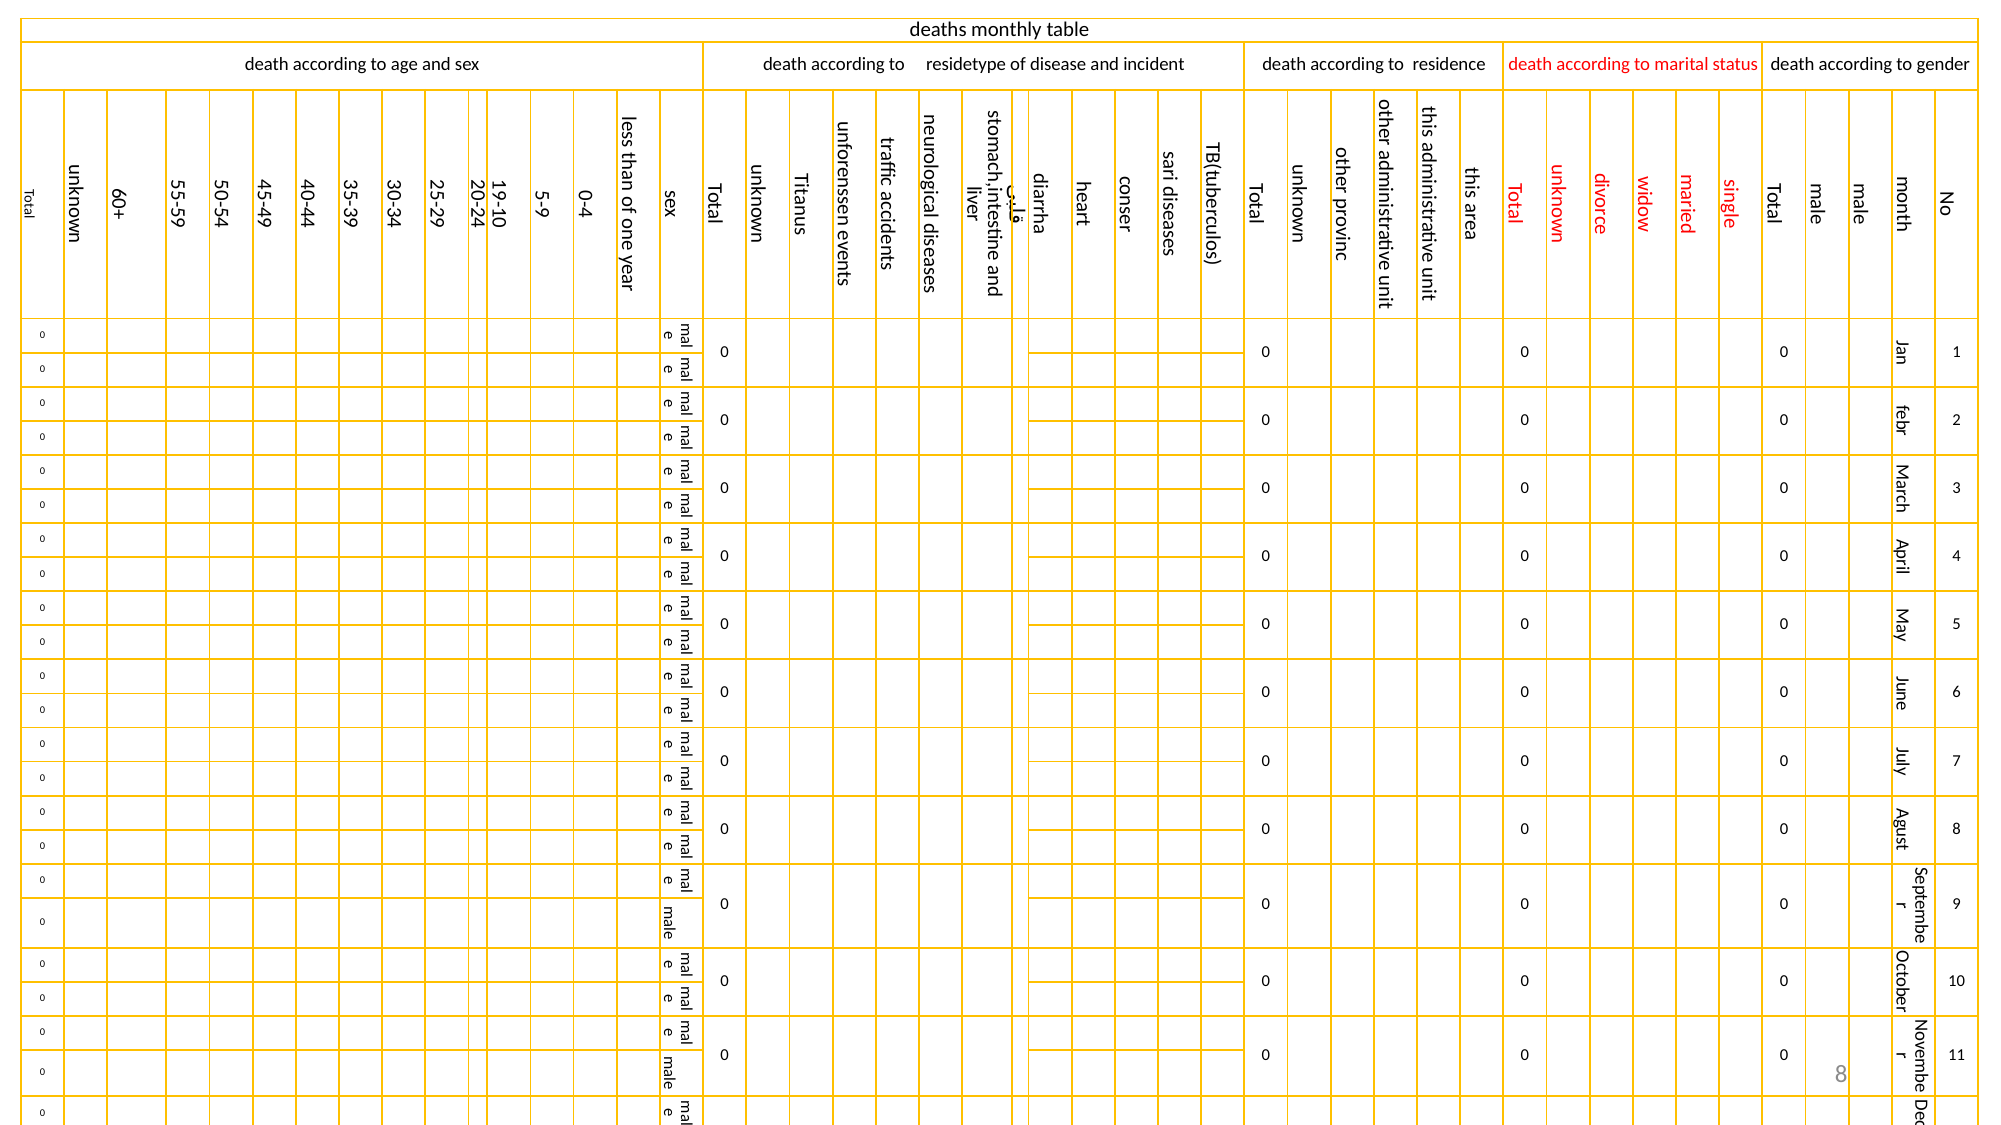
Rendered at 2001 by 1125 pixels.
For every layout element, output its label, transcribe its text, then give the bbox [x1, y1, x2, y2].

table_cell 5 [1936, 592, 1977, 658]
table_cell [108, 899, 165, 947]
table_cell [1029, 592, 1071, 624]
table_cell [1202, 1017, 1243, 1049]
table_cell 0 [22, 1051, 63, 1095]
table_cell 0-4 [574, 91, 616, 318]
table_cell [340, 1097, 381, 1125]
table_cell 11 [1936, 1017, 1977, 1095]
table_cell male [661, 1097, 702, 1125]
table_cell [1720, 319, 1761, 386]
table_cell [1288, 660, 1330, 727]
table_cell 0 [704, 524, 745, 590]
table_cell [920, 388, 961, 454]
table_cell [65, 388, 106, 420]
table_cell [469, 1097, 486, 1125]
table_cell [834, 728, 875, 795]
table_cell [1013, 524, 1028, 590]
table_cell [167, 422, 209, 454]
table_cell sex [661, 91, 702, 318]
table_cell [747, 728, 789, 795]
table_cell this administrative unit [1418, 91, 1459, 318]
table_cell this area [1461, 91, 1502, 318]
table_cell 0 [1245, 865, 1287, 947]
table_cell [1634, 728, 1675, 795]
table_cell [618, 762, 659, 795]
table_cell [1116, 319, 1157, 352]
table_cell [1547, 524, 1589, 590]
table_cell [383, 983, 424, 1015]
table_cell [1073, 319, 1114, 352]
table_cell [1677, 1097, 1718, 1125]
table_cell [618, 1051, 659, 1095]
table_cell [1677, 660, 1718, 727]
table_cell [1547, 388, 1589, 454]
table_cell [488, 456, 530, 488]
table_cell [1375, 1097, 1416, 1125]
table_cell 0 [1504, 388, 1546, 454]
table_cell [1116, 694, 1157, 727]
table_cell [920, 319, 961, 386]
table_cell [1591, 1097, 1632, 1125]
table_cell [790, 592, 832, 658]
table_cell 0 [1245, 592, 1287, 658]
table_cell [1159, 694, 1200, 727]
table_cell [1634, 1017, 1675, 1095]
table_cell 0 [22, 660, 63, 693]
table_cell [1720, 797, 1761, 863]
table_cell [1332, 524, 1373, 590]
table_cell April [1893, 524, 1934, 590]
table_cell [1461, 456, 1502, 522]
table_cell 0 [1504, 797, 1546, 863]
table_cell less than of one year [618, 91, 659, 318]
table_cell [1720, 660, 1761, 727]
table_cell sari diseases [1159, 91, 1200, 318]
table_cell [963, 319, 1011, 386]
table_cell 0 [1763, 949, 1805, 1015]
table_cell [834, 524, 875, 590]
table_cell [877, 728, 918, 795]
table_cell [383, 728, 424, 761]
table_cell [65, 456, 106, 488]
table_cell 0 [1504, 592, 1546, 658]
table_cell [1720, 865, 1761, 947]
table_cell [254, 983, 295, 1015]
table_cell [1202, 831, 1243, 863]
table_cell [1116, 490, 1157, 522]
table_cell 0 [22, 762, 63, 795]
table_cell [790, 865, 832, 947]
table_cell [210, 865, 252, 897]
table_cell [1029, 899, 1071, 947]
table_cell [65, 1017, 106, 1049]
table_cell [340, 388, 381, 420]
table_cell [426, 660, 468, 693]
table_cell [426, 558, 468, 590]
table_cell قلبی [1013, 91, 1028, 318]
table_cell male [661, 949, 702, 981]
table_cell death according to age and sex [22, 43, 702, 89]
table_cell [1418, 388, 1459, 454]
table_cell May [1893, 592, 1934, 658]
table_cell [1202, 388, 1243, 420]
table_cell [65, 1097, 106, 1125]
table_cell [747, 388, 789, 454]
table_cell [1073, 592, 1114, 624]
table_cell [790, 1097, 832, 1125]
table_cell [531, 949, 573, 981]
table_cell [618, 865, 659, 897]
table_cell [254, 558, 295, 590]
table_cell [254, 1051, 295, 1095]
table_cell [65, 626, 106, 658]
table_cell 0 [704, 388, 745, 454]
table_cell [920, 524, 961, 590]
table_cell [1806, 1097, 1848, 1125]
table_cell [340, 456, 381, 488]
table_cell [210, 949, 252, 981]
table_cell [574, 626, 616, 658]
table_cell [1461, 1097, 1502, 1125]
table_cell [210, 1097, 252, 1125]
table_cell [1029, 660, 1071, 693]
table_cell [531, 456, 573, 488]
table_cell [210, 694, 252, 727]
table_cell [254, 831, 295, 863]
table_cell [1720, 949, 1761, 1015]
table_cell [531, 1017, 573, 1049]
table_cell [488, 524, 530, 556]
table_cell [383, 524, 424, 556]
table_cell male [661, 797, 702, 829]
table_cell [877, 388, 918, 454]
table_cell [1850, 949, 1891, 1015]
table_cell [1591, 728, 1632, 795]
table_cell [1591, 660, 1632, 727]
table_cell [1202, 422, 1243, 454]
table_cell [469, 319, 486, 352]
table_cell [1677, 456, 1718, 522]
table_cell [1073, 660, 1114, 693]
table_cell October [1893, 949, 1934, 1015]
table_cell 0 [22, 694, 63, 727]
table_cell [167, 592, 209, 624]
table_cell [426, 983, 468, 1015]
table_cell [1720, 456, 1761, 522]
table_cell month [1893, 91, 1934, 318]
table_cell [1202, 1097, 1243, 1125]
table_cell [488, 899, 530, 947]
table_cell [618, 949, 659, 981]
table_cell male [661, 762, 702, 795]
table_cell [1591, 865, 1632, 947]
table_cell [297, 422, 338, 454]
table_cell [488, 694, 530, 727]
table_cell [65, 354, 106, 386]
table_cell [1591, 949, 1632, 1015]
table_cell [383, 422, 424, 454]
table_cell [1461, 949, 1502, 1015]
table_cell [574, 831, 616, 863]
table_cell [618, 831, 659, 863]
table_cell [167, 524, 209, 556]
table_cell [1202, 865, 1243, 897]
table_cell 0 [22, 899, 63, 947]
table_cell [469, 694, 486, 727]
table_cell 0 [1245, 728, 1287, 795]
table_cell [1375, 456, 1416, 522]
table_cell December [1893, 1097, 1934, 1125]
table_cell [383, 490, 424, 522]
table_cell [1547, 1097, 1589, 1125]
table_cell [1116, 660, 1157, 693]
table_cell 0 [22, 592, 63, 624]
table_cell [297, 831, 338, 863]
table_cell [618, 422, 659, 454]
table_cell [618, 899, 659, 947]
table_cell [108, 490, 165, 522]
table_cell 0 [1763, 865, 1805, 947]
table_cell [167, 660, 209, 693]
table_cell [790, 949, 832, 1015]
table_cell [834, 388, 875, 454]
table_cell [1159, 354, 1200, 386]
table_cell [877, 1097, 918, 1125]
table_cell [1159, 899, 1200, 947]
table_cell [1332, 660, 1373, 727]
table_cell [469, 728, 486, 761]
table_cell [340, 983, 381, 1015]
table_cell [1375, 388, 1416, 454]
table_cell [297, 558, 338, 590]
table_cell [1720, 1097, 1761, 1125]
table_cell [297, 524, 338, 556]
table_cell [1332, 388, 1373, 454]
table_cell Total [1504, 91, 1546, 318]
table_cell [1073, 558, 1114, 590]
table_cell Agust [1893, 797, 1934, 863]
table_cell [1073, 354, 1114, 386]
table_cell [340, 831, 381, 863]
table_cell [65, 490, 106, 522]
table_cell [340, 660, 381, 693]
table_cell [297, 490, 338, 522]
table_cell [1720, 592, 1761, 658]
table_cell febr [1893, 388, 1934, 454]
table_cell [340, 762, 381, 795]
table_cell [340, 626, 381, 658]
table_cell [1288, 319, 1330, 386]
table_cell unknown [747, 91, 789, 318]
table_cell [618, 558, 659, 590]
table_cell [1029, 865, 1071, 897]
table_cell [167, 558, 209, 590]
table_cell [254, 762, 295, 795]
table_cell [488, 354, 530, 386]
table_cell [531, 626, 573, 658]
table_cell male [661, 1017, 702, 1049]
table_cell [210, 388, 252, 420]
table_cell [1375, 592, 1416, 658]
table_cell [1202, 728, 1243, 761]
table_cell [167, 728, 209, 761]
table_cell [834, 797, 875, 863]
table_cell 0 [1245, 524, 1287, 590]
table_cell [65, 728, 106, 761]
table_cell [920, 949, 961, 1015]
table_cell [920, 660, 961, 727]
table_cell [1806, 1017, 1848, 1095]
table_cell [1461, 728, 1502, 795]
table_cell [1159, 319, 1200, 352]
table_cell [383, 865, 424, 897]
table_cell [1202, 354, 1243, 386]
table_cell [1159, 797, 1200, 829]
table_cell [340, 354, 381, 386]
table_cell [1116, 949, 1157, 981]
table_cell [297, 797, 338, 829]
table_cell [1288, 388, 1330, 454]
table_cell [426, 694, 468, 727]
table_cell [210, 354, 252, 386]
table_cell male [661, 1051, 702, 1095]
table_cell [254, 524, 295, 556]
table_cell 8 [1936, 797, 1977, 863]
table_cell [108, 558, 165, 590]
table_cell [1029, 524, 1071, 556]
table_cell [426, 490, 468, 522]
table_cell male [661, 899, 702, 947]
table_cell [340, 490, 381, 522]
table_cell No [1936, 91, 1977, 318]
table_cell [531, 865, 573, 897]
table_cell [1073, 949, 1114, 981]
table_cell [1461, 1017, 1502, 1095]
table_cell [574, 983, 616, 1015]
table_cell unknown [1547, 91, 1589, 318]
table_cell [1634, 456, 1675, 522]
table_cell [254, 728, 295, 761]
table_cell [618, 728, 659, 761]
table_cell [920, 865, 961, 947]
table_cell [1677, 524, 1718, 590]
table_cell [1850, 797, 1891, 863]
table_cell other provinc [1332, 91, 1373, 318]
table_cell 19-10 [488, 91, 530, 318]
table_cell [469, 490, 486, 522]
table_cell widow [1634, 91, 1675, 318]
table_cell 0 [704, 660, 745, 727]
table_cell [1418, 728, 1459, 795]
table_cell [65, 983, 106, 1015]
table_cell [1029, 797, 1071, 829]
table_cell [1116, 899, 1157, 947]
table_cell [1634, 592, 1675, 658]
table_cell [1073, 422, 1114, 454]
table_cell traffic accidents [877, 91, 918, 318]
table_cell [618, 490, 659, 522]
table_cell [1202, 490, 1243, 522]
table_cell [167, 983, 209, 1015]
table_cell [108, 949, 165, 981]
table_cell [1073, 1097, 1114, 1125]
table_cell [383, 354, 424, 386]
table_cell [1159, 1051, 1200, 1095]
table_cell [1159, 865, 1200, 897]
table_cell [790, 388, 832, 454]
table_cell November [1893, 1017, 1934, 1095]
table_cell [108, 354, 165, 386]
table_cell [1806, 728, 1848, 795]
table_cell [469, 456, 486, 488]
table_cell [167, 899, 209, 947]
table_cell [469, 558, 486, 590]
table_cell [747, 797, 789, 863]
table_cell [574, 660, 616, 693]
table_cell [254, 354, 295, 386]
table_cell [488, 1097, 530, 1125]
table_cell 20-24 [469, 91, 486, 318]
table_cell [65, 319, 106, 352]
table_cell stomach,intestine and liver [963, 91, 1011, 318]
table_cell 0 [704, 1017, 745, 1095]
table_cell [1202, 949, 1243, 981]
table_cell [531, 728, 573, 761]
table_cell [297, 354, 338, 386]
table_cell [167, 319, 209, 352]
table_cell [488, 949, 530, 981]
table_cell [1461, 797, 1502, 863]
table_cell [1375, 319, 1416, 386]
table_cell [963, 524, 1011, 590]
table_cell [1029, 1097, 1071, 1125]
table_cell [469, 660, 486, 693]
table_cell male [661, 660, 702, 693]
table_cell 0 [22, 319, 63, 352]
table_cell [65, 762, 106, 795]
table_cell [383, 949, 424, 981]
table_cell [1850, 865, 1891, 947]
table_cell [108, 797, 165, 829]
table_cell [340, 949, 381, 981]
table_cell 0 [1763, 524, 1805, 590]
table_cell 0 [1504, 1097, 1546, 1125]
table_cell [1850, 1017, 1891, 1095]
table_cell [383, 1097, 424, 1125]
table_cell [469, 983, 486, 1015]
table_cell [963, 592, 1011, 658]
table_cell 0 [1763, 319, 1805, 386]
table_cell [574, 694, 616, 727]
table_cell [1288, 1097, 1330, 1125]
table_cell [531, 388, 573, 420]
table_cell male [661, 456, 702, 488]
table_cell [1029, 354, 1071, 386]
table_cell [1461, 388, 1502, 454]
table_cell [469, 626, 486, 658]
table_cell [488, 422, 530, 454]
table_cell [210, 558, 252, 590]
table_cell [747, 949, 789, 1015]
table_cell 0 [704, 949, 745, 1015]
table_cell [426, 831, 468, 863]
table_cell conser [1116, 91, 1157, 318]
table_cell divorce [1591, 91, 1632, 318]
table_cell [65, 797, 106, 829]
table_cell [963, 949, 1011, 1015]
table_cell [210, 490, 252, 522]
table_cell [618, 660, 659, 693]
table_cell 0 [1504, 524, 1546, 590]
table_cell [531, 797, 573, 829]
table_cell unknown [65, 91, 106, 318]
table_cell [210, 592, 252, 624]
table_cell [1159, 762, 1200, 795]
table_cell 3 [1936, 456, 1977, 522]
table_cell [383, 626, 424, 658]
table_cell [426, 1097, 468, 1125]
table_cell [920, 456, 961, 522]
table_cell 0 [1245, 1097, 1287, 1125]
table_cell [1073, 524, 1114, 556]
table_cell [1159, 592, 1200, 624]
table_cell other administrative unit [1375, 91, 1416, 318]
table_cell [1332, 949, 1373, 1015]
table_cell [1288, 456, 1330, 522]
table_cell [1029, 456, 1071, 488]
table_cell [469, 422, 486, 454]
table_cell [1202, 762, 1243, 795]
table_cell [1591, 797, 1632, 863]
table_cell [1116, 456, 1157, 488]
table_cell [1591, 319, 1632, 386]
table_cell male [661, 626, 702, 658]
table_cell [574, 797, 616, 829]
table_cell [1202, 660, 1243, 693]
table_cell [1159, 388, 1200, 420]
table_cell [618, 1097, 659, 1125]
table_cell [488, 865, 530, 897]
table_cell [531, 983, 573, 1015]
table_cell [1159, 456, 1200, 488]
table_cell [210, 728, 252, 761]
table_cell [108, 1097, 165, 1125]
table_cell 0 [1763, 660, 1805, 727]
table_cell [469, 524, 486, 556]
table_cell [254, 456, 295, 488]
table_cell neurological diseases [920, 91, 961, 318]
table_cell [1850, 592, 1891, 658]
table_cell September [1893, 865, 1934, 947]
table_cell [426, 797, 468, 829]
table_cell [1116, 1097, 1157, 1125]
table_cell 0 [22, 949, 63, 981]
table_cell [1332, 456, 1373, 522]
table_cell [1073, 490, 1114, 522]
table_cell [963, 1017, 1011, 1095]
table_cell 0 [1504, 865, 1546, 947]
table_cell [469, 1017, 486, 1049]
table_cell [1013, 388, 1028, 454]
table_cell [426, 762, 468, 795]
table_cell 0 [1245, 797, 1287, 863]
table_cell [1116, 762, 1157, 795]
table_cell 5-9 [531, 91, 573, 318]
table_cell [1418, 1017, 1459, 1095]
table_cell [1029, 949, 1071, 981]
table_cell 0 [704, 865, 745, 947]
table_cell [1677, 728, 1718, 795]
table_cell TB(tuberculos) [1202, 91, 1243, 318]
table_cell [65, 899, 106, 947]
table_cell [1073, 983, 1114, 1015]
table_cell [834, 319, 875, 386]
table_cell 0 [22, 865, 63, 897]
table_cell [426, 456, 468, 488]
table_cell [1634, 865, 1675, 947]
table_cell [531, 354, 573, 386]
table_cell 0 [22, 558, 63, 590]
table_cell [1806, 660, 1848, 727]
table_cell [469, 592, 486, 624]
table_cell [469, 865, 486, 897]
table_cell [747, 456, 789, 522]
table_cell [1013, 728, 1028, 795]
table_cell [340, 899, 381, 947]
table_cell [1634, 660, 1675, 727]
table_cell [426, 1051, 468, 1095]
table_cell [210, 456, 252, 488]
table_cell [618, 524, 659, 556]
table_cell [1013, 865, 1028, 947]
table_cell male [661, 983, 702, 1015]
table_cell Total [22, 91, 63, 318]
table_cell [340, 728, 381, 761]
table_cell [426, 592, 468, 624]
table_cell male [661, 592, 702, 624]
table_cell [426, 354, 468, 386]
table_cell [254, 1017, 295, 1049]
table_cell [963, 388, 1011, 454]
table_cell [1013, 1017, 1028, 1095]
table_cell [1720, 524, 1761, 590]
table_cell male [661, 354, 702, 386]
table_cell [1288, 592, 1330, 658]
table_cell [1029, 1017, 1071, 1049]
table_cell [297, 660, 338, 693]
table_cell unforenssen events [834, 91, 875, 318]
table_cell [1332, 319, 1373, 386]
table_cell [297, 983, 338, 1015]
table_cell [1116, 592, 1157, 624]
table_cell [210, 660, 252, 693]
table_cell male [661, 558, 702, 590]
table_cell heart [1073, 91, 1114, 318]
table_cell [469, 354, 486, 386]
table_cell [1202, 524, 1243, 556]
table_cell [1159, 524, 1200, 556]
table_cell death according to gender [1763, 43, 1977, 89]
table_cell [834, 949, 875, 1015]
table_cell [790, 728, 832, 795]
table_cell [920, 797, 961, 863]
table_cell [210, 319, 252, 352]
table_cell [574, 490, 616, 522]
table_cell [297, 899, 338, 947]
table_cell [469, 388, 486, 420]
table_cell [1461, 865, 1502, 947]
table_cell June [1893, 660, 1934, 727]
table_cell [1806, 797, 1848, 863]
table_cell [1850, 456, 1891, 522]
table_cell [1116, 865, 1157, 897]
table_cell [1418, 1097, 1459, 1125]
table_cell [531, 694, 573, 727]
table_cell [1634, 388, 1675, 454]
table_cell [1013, 949, 1028, 1015]
table_cell [574, 1097, 616, 1125]
table_cell [297, 762, 338, 795]
table_cell [297, 319, 338, 352]
table_cell [1159, 728, 1200, 761]
table_cell [383, 319, 424, 352]
table_cell [426, 949, 468, 981]
table_cell [1013, 456, 1028, 522]
table_cell Titanus [790, 91, 832, 318]
table_cell [574, 728, 616, 761]
table_cell [618, 983, 659, 1015]
table_cell [574, 524, 616, 556]
table_cell [297, 949, 338, 981]
table_cell 0 [22, 354, 63, 386]
table_cell [1073, 797, 1114, 829]
table_cell [877, 797, 918, 863]
table_cell [167, 456, 209, 488]
table_cell 0 [1504, 319, 1546, 386]
table_cell [1332, 1017, 1373, 1095]
table_cell [108, 660, 165, 693]
table_cell [254, 1097, 295, 1125]
table_cell [574, 949, 616, 981]
table_cell [1116, 728, 1157, 761]
table_cell 0 [22, 422, 63, 454]
table_cell [488, 490, 530, 522]
table_cell [383, 592, 424, 624]
table_cell [167, 388, 209, 420]
table_cell [1202, 319, 1243, 352]
table_cell [1634, 319, 1675, 386]
table_cell 0 [1763, 388, 1805, 454]
table_cell [469, 831, 486, 863]
table_cell [1591, 456, 1632, 522]
table_cell [1159, 490, 1200, 522]
table_cell 35-39 [340, 91, 381, 318]
table_cell [1418, 797, 1459, 863]
table_cell [108, 762, 165, 795]
table_cell [297, 1017, 338, 1049]
table_cell [426, 388, 468, 420]
table_cell [877, 949, 918, 1015]
table_cell [1591, 524, 1632, 590]
table_cell [254, 626, 295, 658]
table_cell [1288, 949, 1330, 1015]
table_cell [1850, 388, 1891, 454]
table_cell [1591, 592, 1632, 658]
table_cell [618, 354, 659, 386]
table_cell [1159, 831, 1200, 863]
table_cell [1591, 388, 1632, 454]
table_cell [834, 660, 875, 727]
table_cell [1159, 558, 1200, 590]
table_cell [574, 558, 616, 590]
table_cell [340, 524, 381, 556]
table_cell 9 [1936, 865, 1977, 947]
table_cell [834, 456, 875, 522]
table_cell [920, 728, 961, 795]
table_cell [1375, 797, 1416, 863]
table_cell 55-59 [167, 91, 209, 318]
table_cell [1116, 626, 1157, 658]
table_cell [1720, 1017, 1761, 1095]
table_cell [1073, 626, 1114, 658]
table_cell 0 [704, 319, 745, 386]
table_cell [167, 949, 209, 981]
table_cell [210, 983, 252, 1015]
table_cell male [1850, 91, 1891, 318]
table_cell [1202, 899, 1243, 947]
table_cell [383, 1051, 424, 1095]
table_cell [618, 797, 659, 829]
table_cell [1418, 319, 1459, 386]
table_cell [254, 797, 295, 829]
table_cell [65, 422, 106, 454]
table_cell [1288, 865, 1330, 947]
table_cell [1202, 694, 1243, 727]
table_cell [834, 592, 875, 658]
table_cell [488, 983, 530, 1015]
table_cell [488, 319, 530, 352]
table_cell [920, 1097, 961, 1125]
table_cell [1634, 1097, 1675, 1125]
table_cell [1116, 388, 1157, 420]
table_cell [108, 694, 165, 727]
table_cell diarrha [1029, 91, 1071, 318]
table_cell [1116, 422, 1157, 454]
table_cell male [661, 319, 702, 352]
table_cell [469, 797, 486, 829]
table_cell [1850, 728, 1891, 795]
table_cell [1375, 1017, 1416, 1095]
table_cell male [661, 422, 702, 454]
table_cell 0 [704, 1097, 745, 1125]
table_cell [834, 1097, 875, 1125]
table_cell [1116, 354, 1157, 386]
table_cell [426, 524, 468, 556]
table_cell unknown [1288, 91, 1330, 318]
table_cell [1073, 388, 1114, 420]
table_cell [254, 949, 295, 981]
table_cell maried [1677, 91, 1718, 318]
table_cell [618, 456, 659, 488]
table_cell [254, 865, 295, 897]
table_cell [210, 626, 252, 658]
table_cell [1677, 865, 1718, 947]
table_cell [747, 1097, 789, 1125]
table_cell [297, 1097, 338, 1125]
table_cell [1547, 319, 1589, 386]
table_cell [167, 490, 209, 522]
table_cell [426, 422, 468, 454]
table_cell male [661, 490, 702, 522]
table_cell [426, 728, 468, 761]
table_cell [1073, 762, 1114, 795]
table_cell [1202, 456, 1243, 488]
table_cell [1288, 797, 1330, 863]
table_cell [167, 865, 209, 897]
table_cell [531, 558, 573, 590]
table_cell [531, 524, 573, 556]
table_cell [1591, 1017, 1632, 1095]
table_cell [1159, 422, 1200, 454]
table_cell [469, 762, 486, 795]
table_cell 0 [704, 797, 745, 863]
table_cell [167, 694, 209, 727]
table_cell [210, 762, 252, 795]
table_cell [340, 1051, 381, 1095]
table_cell [747, 524, 789, 590]
table_cell [297, 1051, 338, 1095]
table_cell male [661, 524, 702, 556]
table_cell [383, 694, 424, 727]
table_cell [254, 899, 295, 947]
table_cell [167, 1017, 209, 1049]
table_cell 1 [1936, 319, 1977, 386]
table_cell [1029, 422, 1071, 454]
table_cell [1332, 1097, 1373, 1125]
table_cell [790, 660, 832, 727]
table_cell [1375, 728, 1416, 795]
table_cell [747, 1017, 789, 1095]
table_cell [488, 797, 530, 829]
table_cell [108, 1017, 165, 1049]
table_cell [574, 899, 616, 947]
table_cell [167, 831, 209, 863]
table_cell [531, 762, 573, 795]
table_cell [254, 592, 295, 624]
table_cell [1159, 1017, 1200, 1049]
table_cell [1013, 592, 1028, 658]
table_cell [254, 660, 295, 693]
table_cell [531, 490, 573, 522]
table_cell [488, 388, 530, 420]
table_cell [488, 1017, 530, 1049]
table_cell 0 [1763, 1017, 1805, 1095]
table_cell [1375, 524, 1416, 590]
table_cell [167, 626, 209, 658]
table_cell [426, 1017, 468, 1049]
table_cell [1418, 865, 1459, 947]
table_cell [1806, 865, 1848, 947]
table_cell [877, 524, 918, 590]
table_cell [574, 1017, 616, 1049]
table_cell [108, 983, 165, 1015]
table_cell [1850, 319, 1891, 386]
table_cell [1720, 728, 1761, 795]
table_cell [1288, 1017, 1330, 1095]
table_cell [108, 865, 165, 897]
table_cell [531, 831, 573, 863]
table_cell [1202, 797, 1243, 829]
table_cell 0 [1245, 388, 1287, 454]
table_cell [108, 456, 165, 488]
table_cell [340, 592, 381, 624]
table_cell [618, 626, 659, 658]
table_cell [383, 797, 424, 829]
table_cell [426, 865, 468, 897]
table_cell [1806, 524, 1848, 590]
table_cell [1159, 660, 1200, 693]
table_cell [65, 558, 106, 590]
table_cell [383, 831, 424, 863]
table_cell [1461, 319, 1502, 386]
table_cell [1159, 983, 1200, 1015]
table_cell [531, 660, 573, 693]
table_cell [1461, 524, 1502, 590]
table_cell 10 [1936, 949, 1977, 1015]
table_cell [340, 558, 381, 590]
table_cell 12 [1936, 1097, 1977, 1125]
table_cell [469, 899, 486, 947]
table_cell [383, 660, 424, 693]
table_cell [1013, 797, 1028, 863]
table_cell [340, 422, 381, 454]
table_cell 0 [1763, 728, 1805, 795]
table_cell 0 [1245, 456, 1287, 522]
table_cell [1418, 592, 1459, 658]
table_cell [1677, 592, 1718, 658]
table_cell [531, 592, 573, 624]
table_cell 0 [22, 797, 63, 829]
table_cell [531, 899, 573, 947]
table_cell [1806, 388, 1848, 454]
table_cell [963, 797, 1011, 863]
table_cell [383, 762, 424, 795]
table_cell male [661, 694, 702, 727]
table_cell [108, 422, 165, 454]
table_cell [297, 456, 338, 488]
table_cell [877, 865, 918, 947]
table_cell 0 [22, 728, 63, 761]
table_cell 0 [1504, 949, 1546, 1015]
table_cell [383, 899, 424, 947]
table_cell [574, 762, 616, 795]
table_cell 0 [1245, 1017, 1287, 1095]
table_cell 0 [1245, 949, 1287, 1015]
table_cell [210, 422, 252, 454]
table_cell male [661, 831, 702, 863]
table_cell [531, 1097, 573, 1125]
table_cell [877, 1017, 918, 1095]
table_cell 0 [1504, 456, 1546, 522]
table_cell [1073, 1051, 1114, 1095]
table_cell [1677, 797, 1718, 863]
table_cell male [661, 728, 702, 761]
table_cell [383, 558, 424, 590]
table_cell [618, 319, 659, 352]
table_cell 40-44 [297, 91, 338, 318]
table_cell 0 [1245, 660, 1287, 727]
table_cell [1202, 1051, 1243, 1095]
table_cell [65, 831, 106, 863]
table_cell [1850, 524, 1891, 590]
table_cell 50-54 [210, 91, 252, 318]
table_cell [1634, 797, 1675, 863]
table_cell 0 [1763, 797, 1805, 863]
table_cell death according to marital status [1504, 43, 1761, 89]
table_cell [877, 592, 918, 658]
table_cell [1202, 983, 1243, 1015]
table_cell [574, 592, 616, 624]
table_cell [488, 558, 530, 590]
table_cell [340, 694, 381, 727]
table_cell [790, 1017, 832, 1095]
table_cell [1720, 388, 1761, 454]
table_cell [1547, 949, 1589, 1015]
table_cell [297, 865, 338, 897]
table_cell 0 [22, 1017, 63, 1049]
table_cell [963, 728, 1011, 795]
table_cell [1418, 949, 1459, 1015]
table_cell [574, 456, 616, 488]
table_cell [210, 1051, 252, 1095]
table_cell 7 [1936, 728, 1977, 795]
table_cell [618, 592, 659, 624]
table_header deaths monthly table [22, 19, 1977, 41]
table_cell [1461, 660, 1502, 727]
table_cell [1202, 592, 1243, 624]
table_cell [1073, 728, 1114, 761]
table_cell [1073, 694, 1114, 727]
table_cell [426, 626, 468, 658]
table_cell [65, 660, 106, 693]
table_cell [340, 319, 381, 352]
table_cell [254, 422, 295, 454]
table_cell 30-34 [383, 91, 424, 318]
table_cell [531, 422, 573, 454]
table_cell [1288, 728, 1330, 795]
table_cell [65, 694, 106, 727]
table_cell [1634, 949, 1675, 1015]
table_cell [1013, 1097, 1028, 1125]
table_cell [1677, 388, 1718, 454]
table_cell [254, 388, 295, 420]
table_cell [1013, 660, 1028, 727]
table_cell [1806, 319, 1848, 386]
table_cell [747, 319, 789, 386]
table_cell [488, 762, 530, 795]
table_cell [65, 949, 106, 981]
table_cell [1677, 319, 1718, 386]
table_cell [1375, 660, 1416, 727]
table_cell [1202, 558, 1243, 590]
table_cell 25-29 [426, 91, 468, 318]
table_cell [254, 694, 295, 727]
table_cell 45-49 [254, 91, 295, 318]
table_cell [1029, 1051, 1071, 1095]
table_cell [340, 865, 381, 897]
table_cell [383, 388, 424, 420]
table_cell [469, 1051, 486, 1095]
table_cell [1288, 524, 1330, 590]
table_cell [210, 524, 252, 556]
table_cell [297, 592, 338, 624]
table_cell male [661, 388, 702, 420]
table_cell [488, 831, 530, 863]
table_cell [574, 865, 616, 897]
table_cell [1159, 1097, 1200, 1125]
table_cell [1073, 831, 1114, 863]
table_cell [1332, 797, 1373, 863]
table_cell Total [1245, 91, 1287, 318]
table_cell [1116, 1051, 1157, 1095]
table_cell July [1893, 728, 1934, 795]
table_cell death according to residence [1245, 43, 1502, 89]
table_cell [65, 1051, 106, 1095]
table_cell [1332, 728, 1373, 795]
table_cell [167, 1097, 209, 1125]
table_cell [1547, 456, 1589, 522]
table_cell [531, 319, 573, 352]
table_cell [1029, 388, 1071, 420]
table_cell [65, 524, 106, 556]
table_cell [1029, 626, 1071, 658]
table_cell 2 [1936, 388, 1977, 454]
table_cell [108, 524, 165, 556]
table_cell 0 [22, 1097, 63, 1125]
table_cell [108, 592, 165, 624]
table_cell [877, 456, 918, 522]
table_cell Total [1763, 91, 1805, 318]
table_cell [488, 592, 530, 624]
table_cell [1677, 1017, 1718, 1095]
table_cell Total [704, 91, 745, 318]
table_cell [108, 319, 165, 352]
table_cell death according to residetype of disease and incident [704, 43, 1243, 89]
table_cell [790, 319, 832, 386]
table_cell [1116, 1017, 1157, 1049]
table_cell [920, 1017, 961, 1095]
table_cell 0 [1763, 456, 1805, 522]
table_cell [790, 524, 832, 590]
table_cell [1202, 626, 1243, 658]
table_cell [1547, 660, 1589, 727]
table_cell [1029, 762, 1071, 795]
table_cell March [1893, 456, 1934, 522]
table_cell [1547, 797, 1589, 863]
table_cell [210, 1017, 252, 1049]
table_cell [297, 388, 338, 420]
table_cell [1073, 865, 1114, 897]
table_cell [1116, 524, 1157, 556]
table_cell [790, 797, 832, 863]
table_cell [747, 865, 789, 947]
table_cell [1029, 319, 1071, 352]
table_cell [1159, 949, 1200, 981]
table_cell [383, 1017, 424, 1049]
table_cell [1073, 1017, 1114, 1049]
table_cell [834, 1017, 875, 1095]
table_cell [297, 626, 338, 658]
table_cell [426, 319, 468, 352]
table_cell [877, 660, 918, 727]
table_cell [1547, 1017, 1589, 1095]
table_cell [1013, 319, 1028, 386]
table_cell [1029, 831, 1071, 863]
table_cell 0 [1763, 592, 1805, 658]
table_cell 0 [22, 524, 63, 556]
table_cell [167, 762, 209, 795]
table_cell [1850, 660, 1891, 727]
table_cell [1850, 1097, 1891, 1125]
table_cell [1029, 983, 1071, 1015]
table_cell [1116, 797, 1157, 829]
table_cell 0 [1504, 1017, 1546, 1095]
table_cell [488, 1051, 530, 1095]
table_cell [340, 797, 381, 829]
table_cell [210, 899, 252, 947]
table_cell 0 [22, 456, 63, 488]
table_cell [1116, 831, 1157, 863]
table_cell 0 [1504, 728, 1546, 795]
table_cell Jan [1893, 319, 1934, 386]
table_cell [1806, 456, 1848, 522]
table_cell [254, 490, 295, 522]
table_cell [1677, 949, 1718, 1015]
table_cell [297, 728, 338, 761]
table_cell [1073, 456, 1114, 488]
table_cell 0 [704, 456, 745, 522]
table_cell [747, 660, 789, 727]
table_cell [1029, 490, 1071, 522]
table_cell [574, 388, 616, 420]
table_cell [1461, 592, 1502, 658]
table_cell [108, 728, 165, 761]
table_cell [108, 626, 165, 658]
table_cell [1418, 456, 1459, 522]
table_cell male [1806, 91, 1848, 318]
table_cell 0 [22, 388, 63, 420]
table_cell [1159, 626, 1200, 658]
table_cell [834, 865, 875, 947]
table_cell 0 [22, 983, 63, 1015]
table_cell [210, 797, 252, 829]
table_cell [790, 456, 832, 522]
table_cell [574, 319, 616, 352]
table_cell [469, 949, 486, 981]
table_cell [963, 865, 1011, 947]
table_cell [1073, 899, 1114, 947]
table_cell [488, 626, 530, 658]
table_cell [574, 422, 616, 454]
table_cell [618, 1017, 659, 1049]
table_cell 0 [1245, 319, 1287, 386]
table_cell [1375, 949, 1416, 1015]
table_cell [488, 660, 530, 693]
table_cell [1547, 592, 1589, 658]
table_cell [65, 865, 106, 897]
table_cell [963, 456, 1011, 522]
table_cell 0 [22, 490, 63, 522]
table_cell [167, 797, 209, 829]
table_cell [65, 592, 106, 624]
table_cell 0 [22, 626, 63, 658]
table_cell 0 [1763, 1097, 1805, 1125]
table_cell male [661, 865, 702, 897]
table_cell 60+ [108, 91, 165, 318]
table_cell [254, 319, 295, 352]
table_cell 0 [704, 728, 745, 795]
table_cell [747, 592, 789, 658]
table_cell [1029, 728, 1071, 761]
table_cell [488, 728, 530, 761]
table_cell [1418, 524, 1459, 590]
table_cell [210, 831, 252, 863]
table_cell [1806, 949, 1848, 1015]
table_cell [618, 388, 659, 420]
table_cell [1116, 983, 1157, 1015]
table_cell [1116, 558, 1157, 590]
table_cell [1547, 728, 1589, 795]
table_cell [963, 1097, 1011, 1125]
table_cell [297, 694, 338, 727]
table_cell [1634, 524, 1675, 590]
table_cell [1547, 865, 1589, 947]
table_cell [531, 1051, 573, 1095]
table_cell 6 [1936, 660, 1977, 727]
table_cell [574, 1051, 616, 1095]
table_cell single [1720, 91, 1761, 318]
table_cell [426, 899, 468, 947]
table_cell [574, 354, 616, 386]
table_cell [877, 319, 918, 386]
table_cell [963, 660, 1011, 727]
table_cell [1375, 865, 1416, 947]
table_cell [340, 1017, 381, 1049]
table_cell [167, 1051, 209, 1095]
table_cell [383, 456, 424, 488]
table_cell [108, 831, 165, 863]
table_cell [1332, 592, 1373, 658]
table_cell [920, 592, 961, 658]
table_cell 0 [704, 592, 745, 658]
table_cell [1418, 660, 1459, 727]
table_cell [1029, 694, 1071, 727]
table_cell 0 [1504, 660, 1546, 727]
table_cell [618, 694, 659, 727]
table_cell 0 [22, 831, 63, 863]
table_cell 4 [1936, 524, 1977, 590]
table_cell [1332, 865, 1373, 947]
table_cell [108, 1051, 165, 1095]
table_cell [108, 388, 165, 420]
table_cell [167, 354, 209, 386]
table_cell [1029, 558, 1071, 590]
table_cell [1806, 592, 1848, 658]
